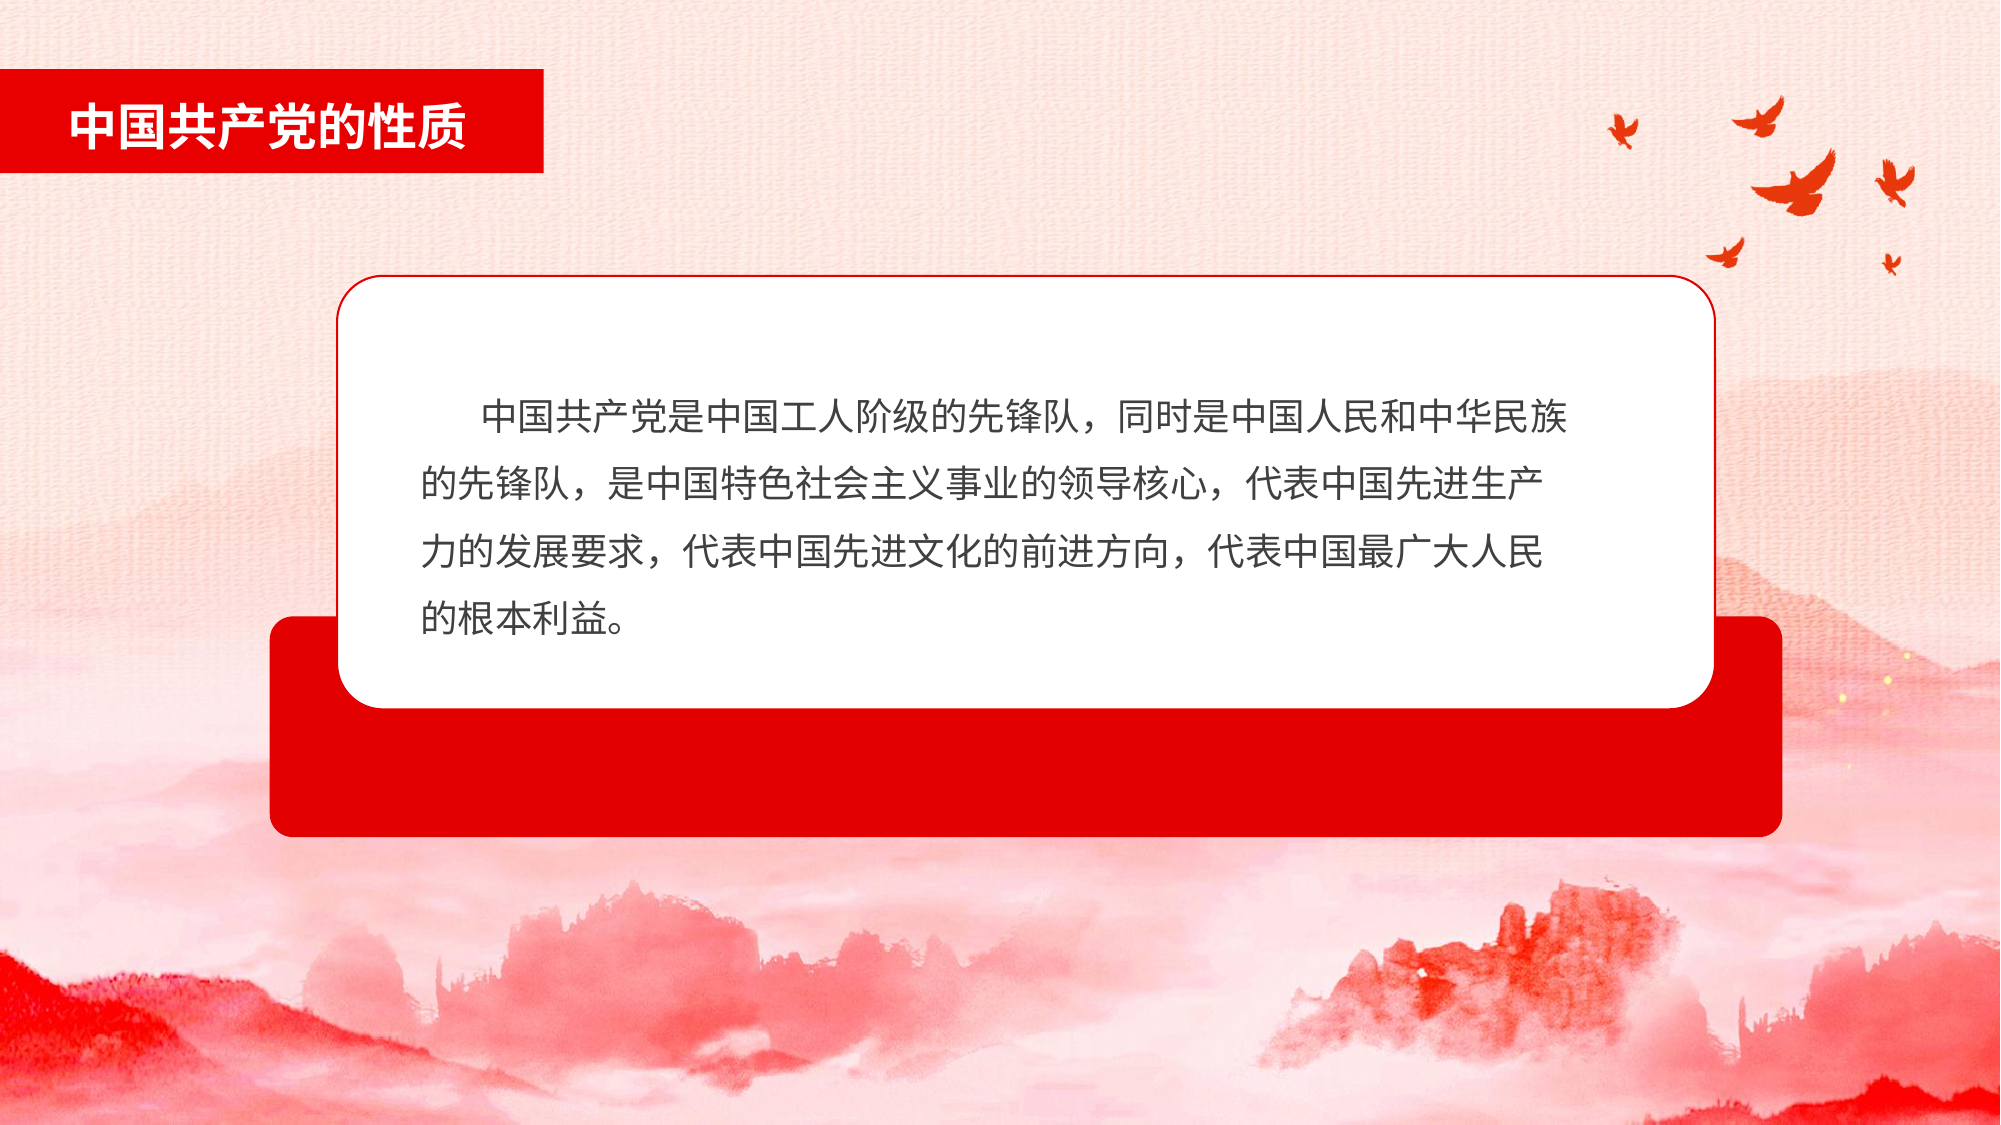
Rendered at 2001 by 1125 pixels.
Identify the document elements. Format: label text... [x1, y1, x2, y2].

text_box 中国共产党的性质 [52, 87, 588, 163]
text_box 中国共产党是中国工人阶级的先锋队，同时是中国人民和中华民族的先锋队，是中国特色社会主义事业的领导核心，代表中国先进生产力的发展要求，代表中国先进文化的前进方向，代表中国最广大人民的根本利益。 [405, 362, 1595, 648]
picture [0, 0, 2000, 1125]
text_box [268, 615, 1784, 839]
text_box [0, 68, 545, 174]
text_box [336, 274, 1717, 711]
